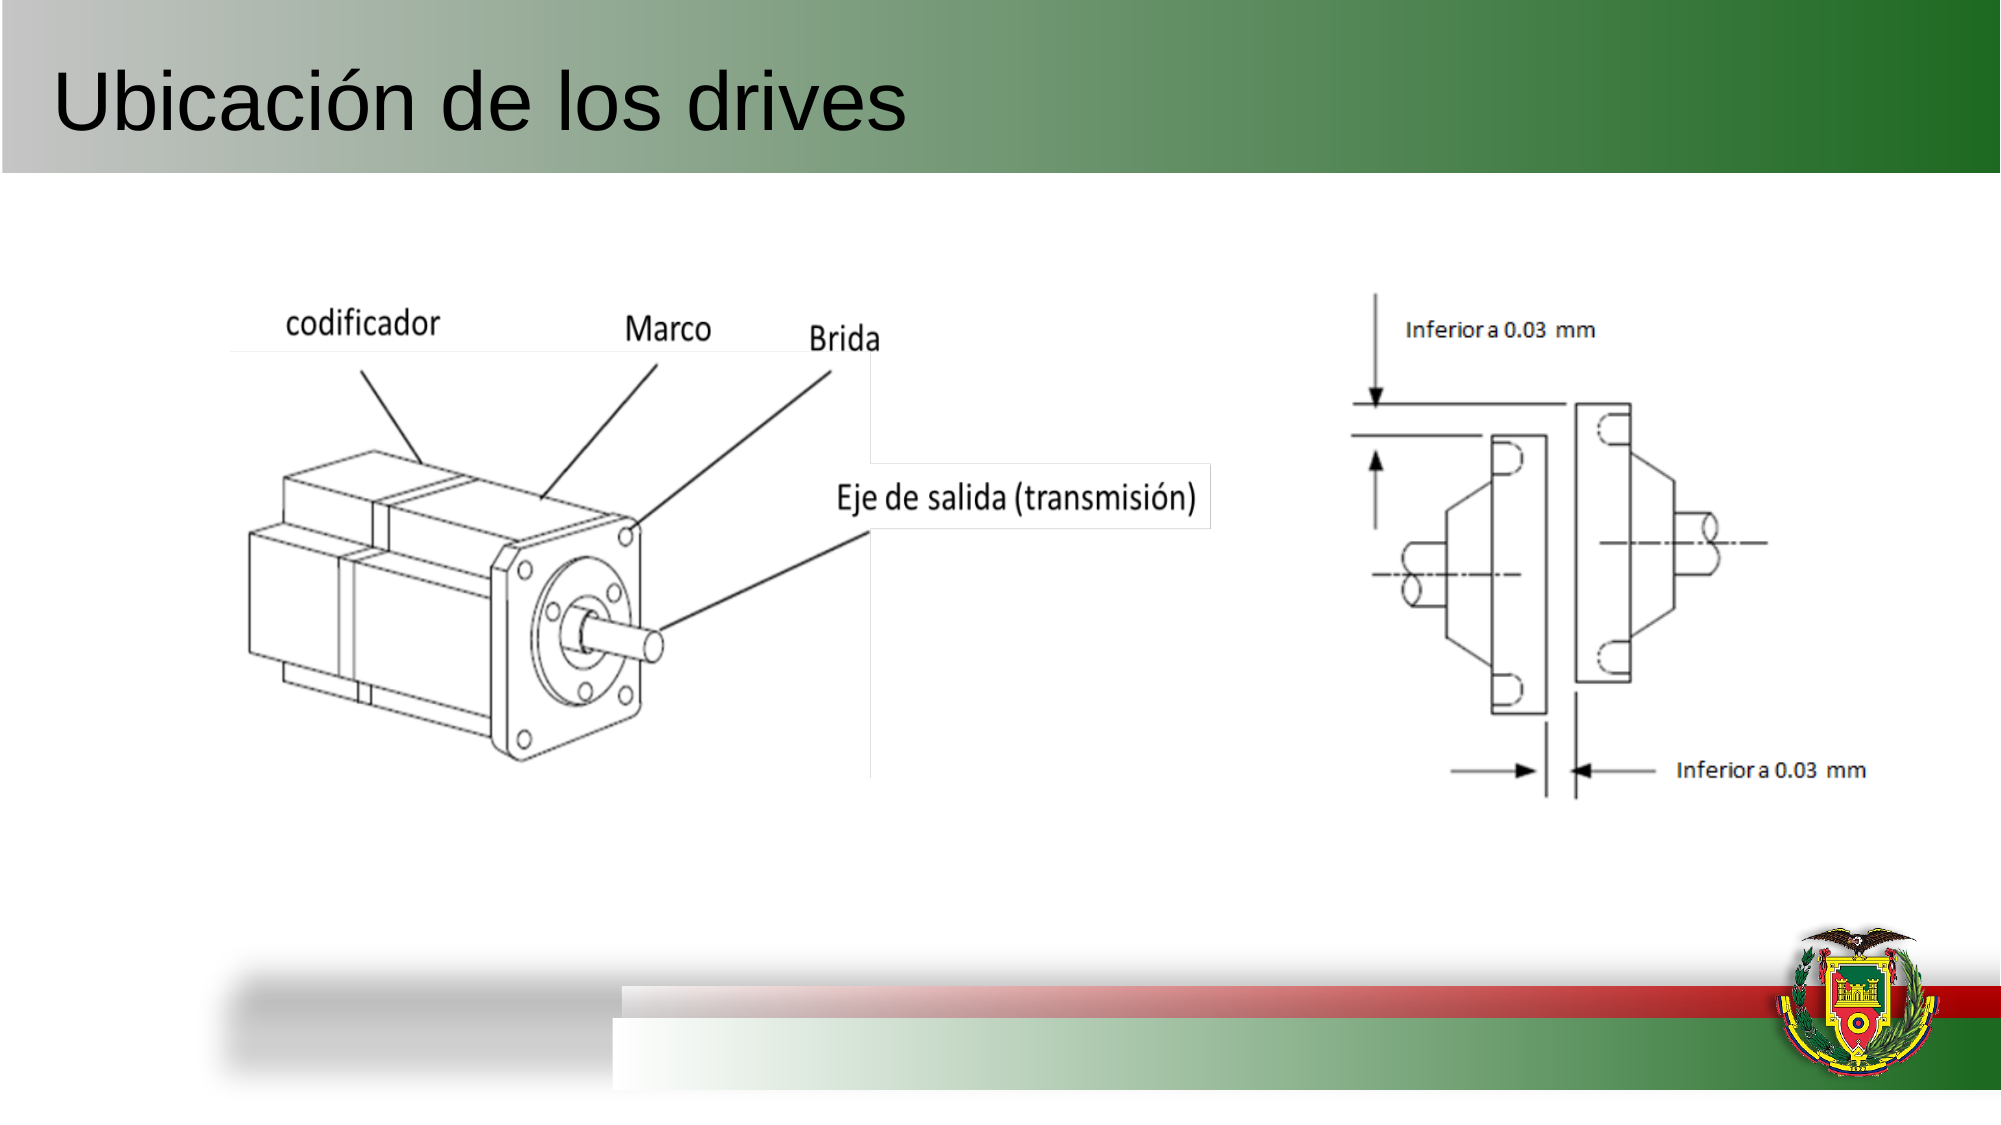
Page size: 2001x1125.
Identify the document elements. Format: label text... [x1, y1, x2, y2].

text_box Ubicación de los drives [37, 39, 1372, 155]
picture [1767, 917, 1948, 1081]
text_box [610, 1016, 2000, 1092]
picture [1275, 251, 1911, 806]
picture [230, 284, 1217, 778]
text_box [0, 0, 2000, 175]
